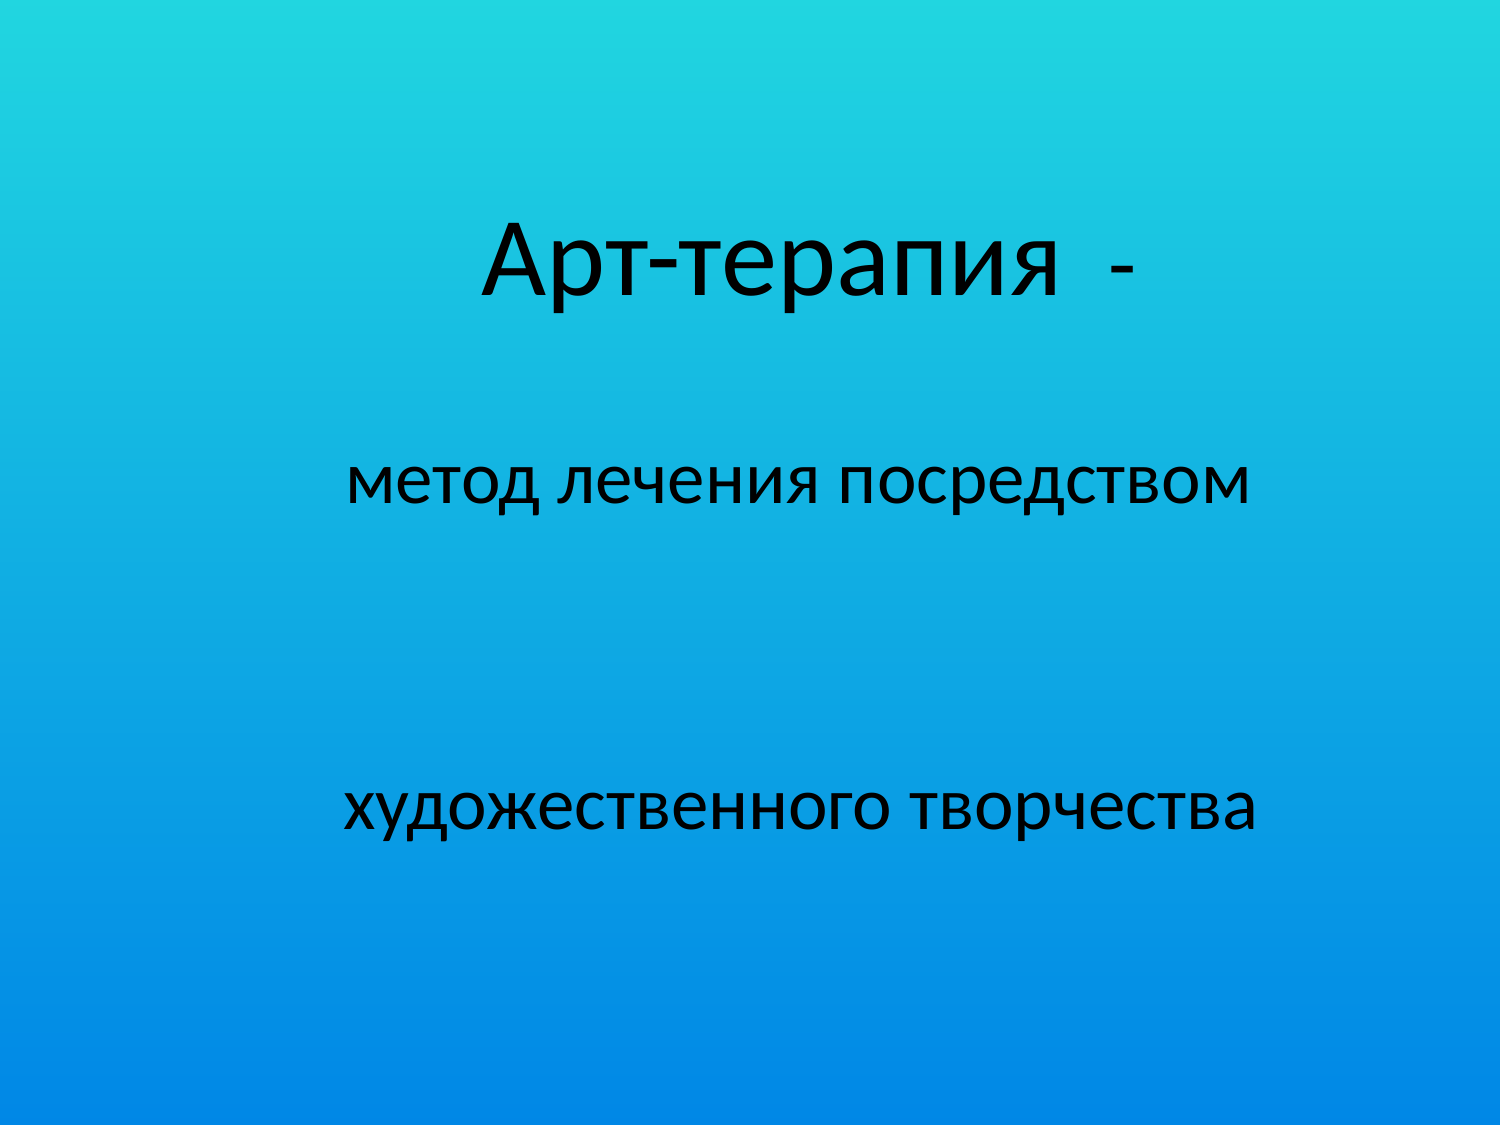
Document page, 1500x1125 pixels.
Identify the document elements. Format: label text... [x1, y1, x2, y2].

text_box Арт-терапия - метод лечения посредством художественного творчества [58, 175, 1442, 856]
